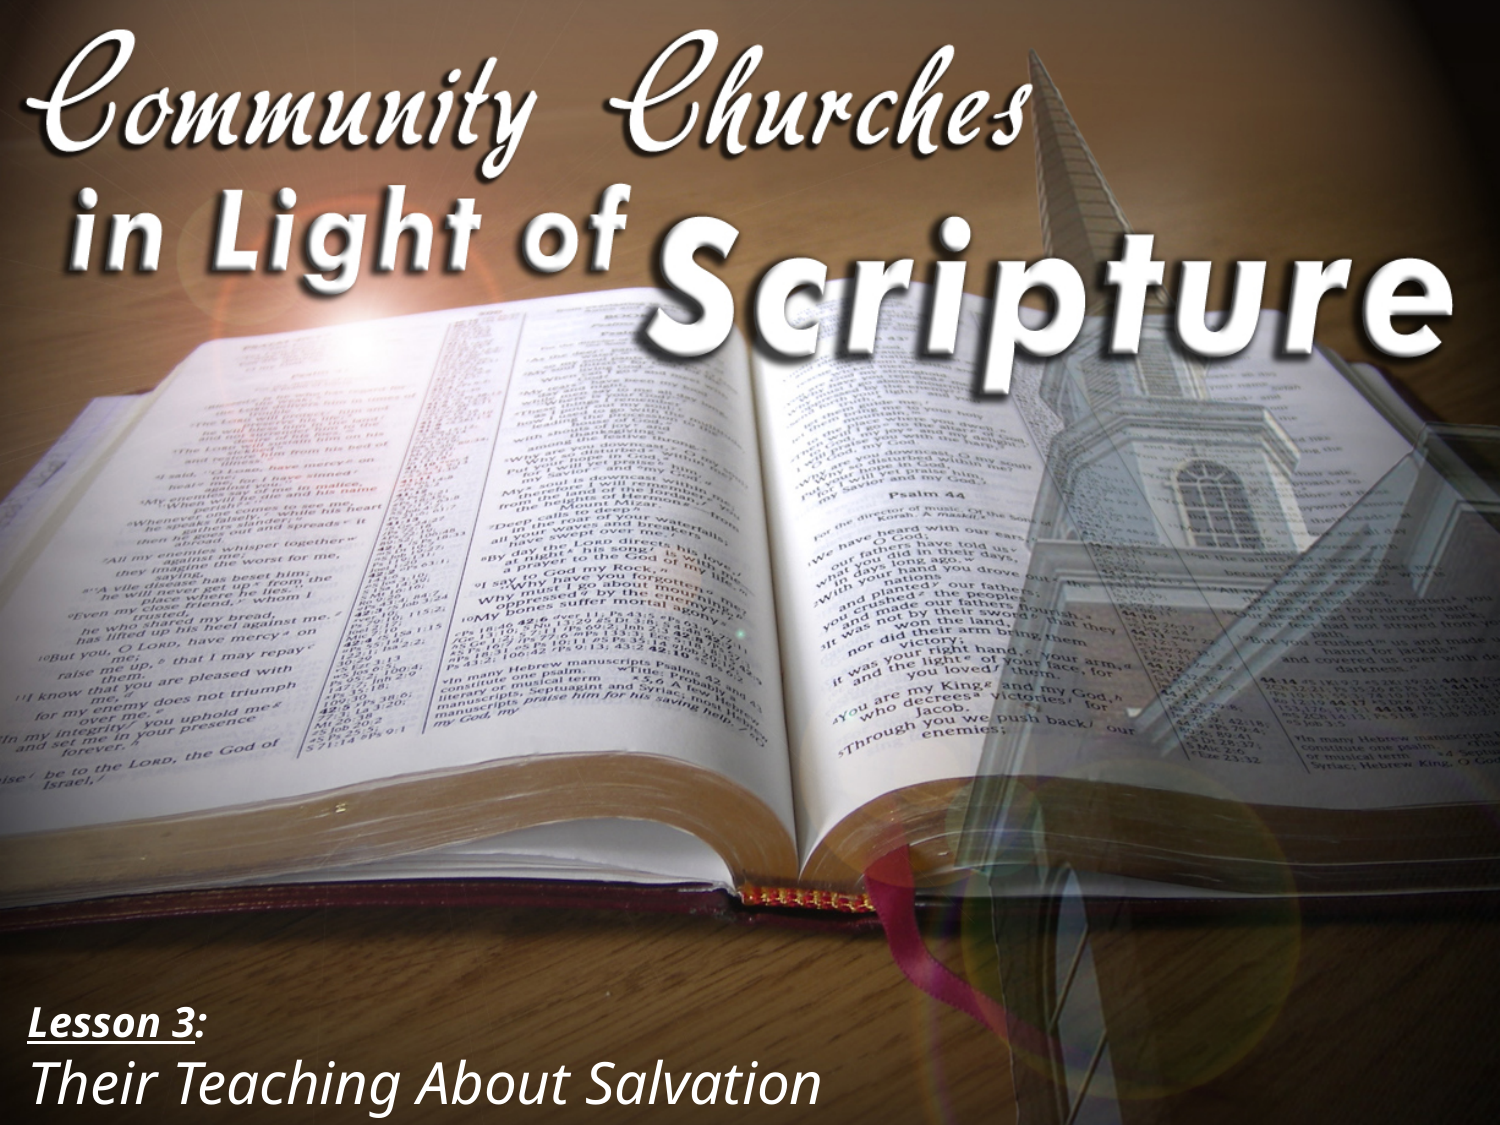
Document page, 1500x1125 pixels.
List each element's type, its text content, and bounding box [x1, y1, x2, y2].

picture [0, 0, 1500, 1125]
text_box Lesson 3: Their Teaching About Salvation [12, 988, 1188, 1124]
